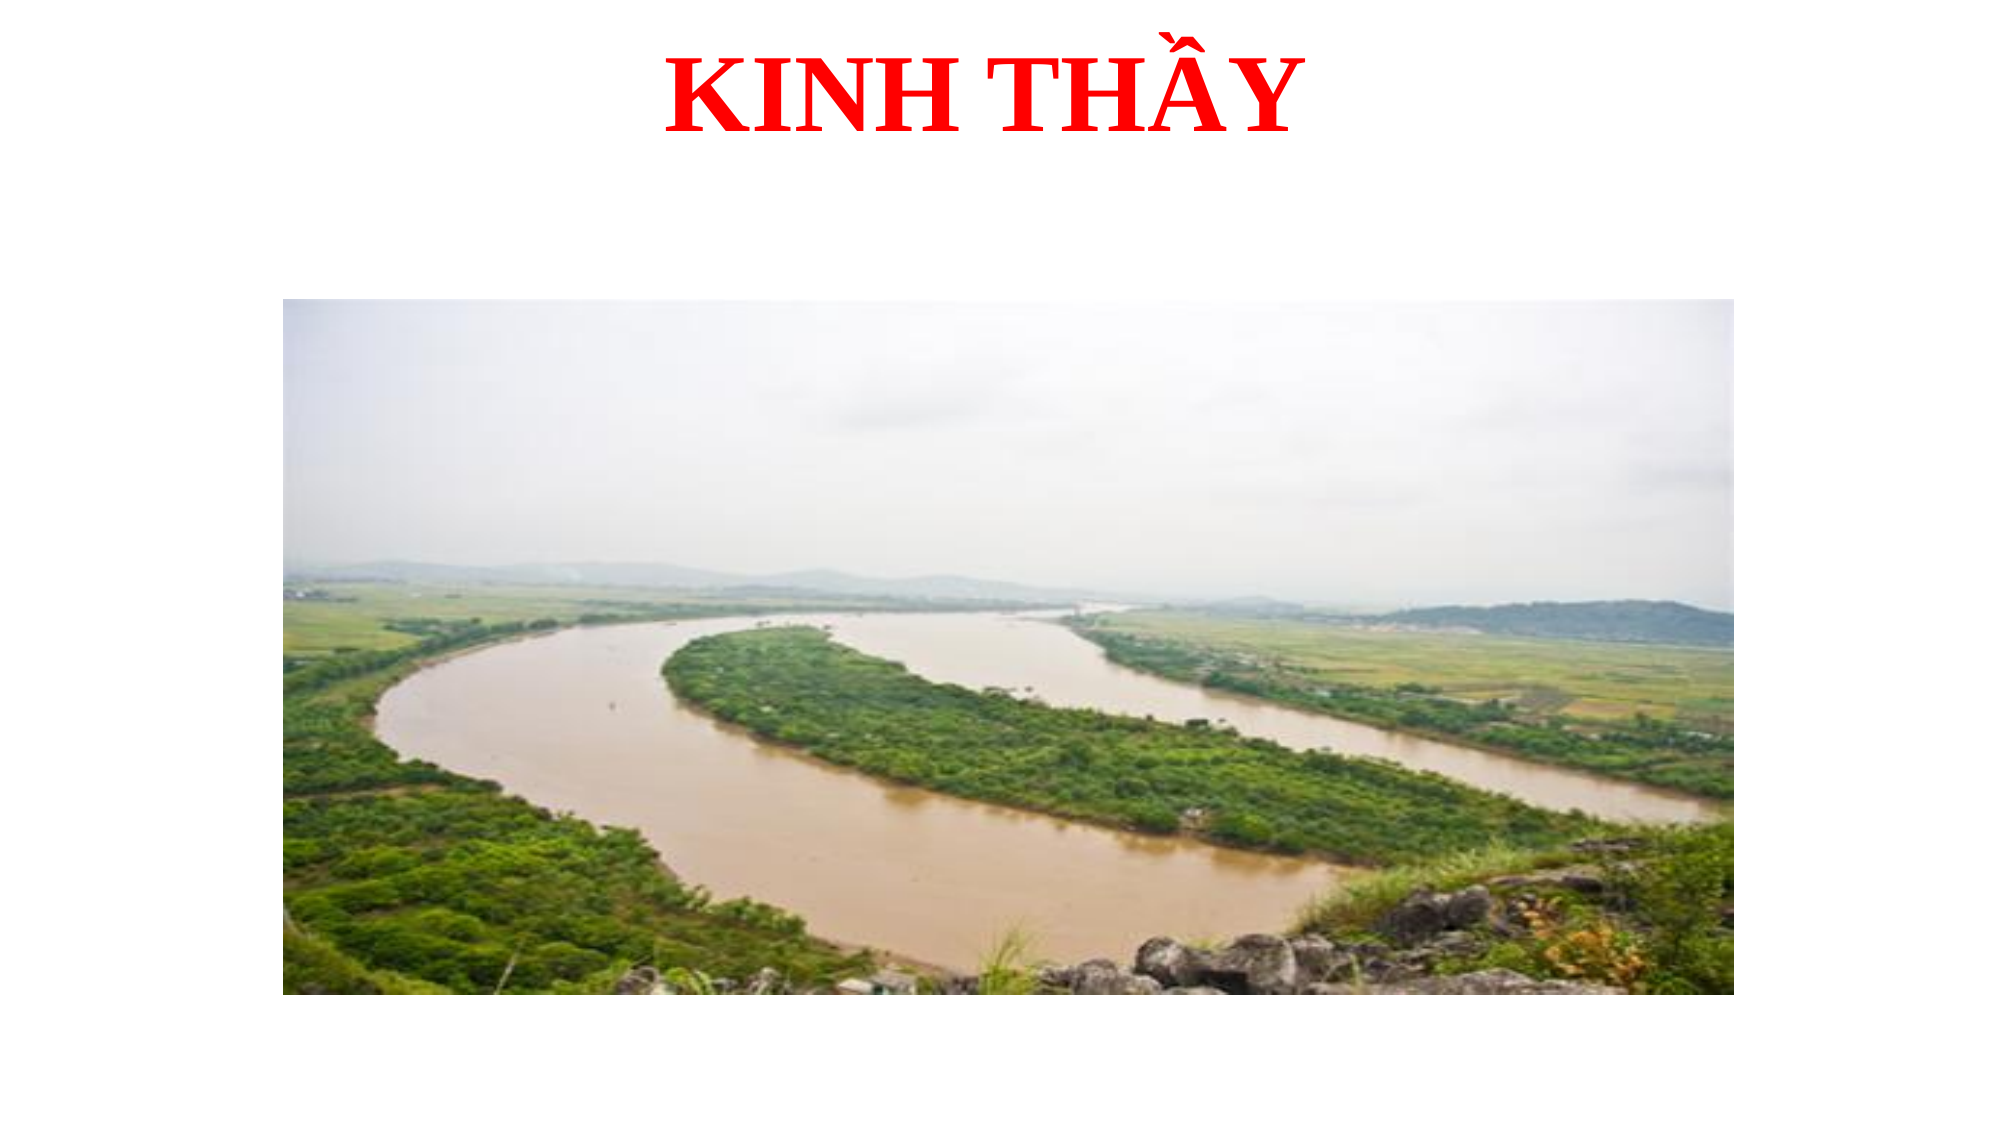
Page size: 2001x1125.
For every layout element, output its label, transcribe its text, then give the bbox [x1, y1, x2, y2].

text_box KINH THẦY [650, 12, 1484, 161]
picture [283, 299, 1734, 995]
